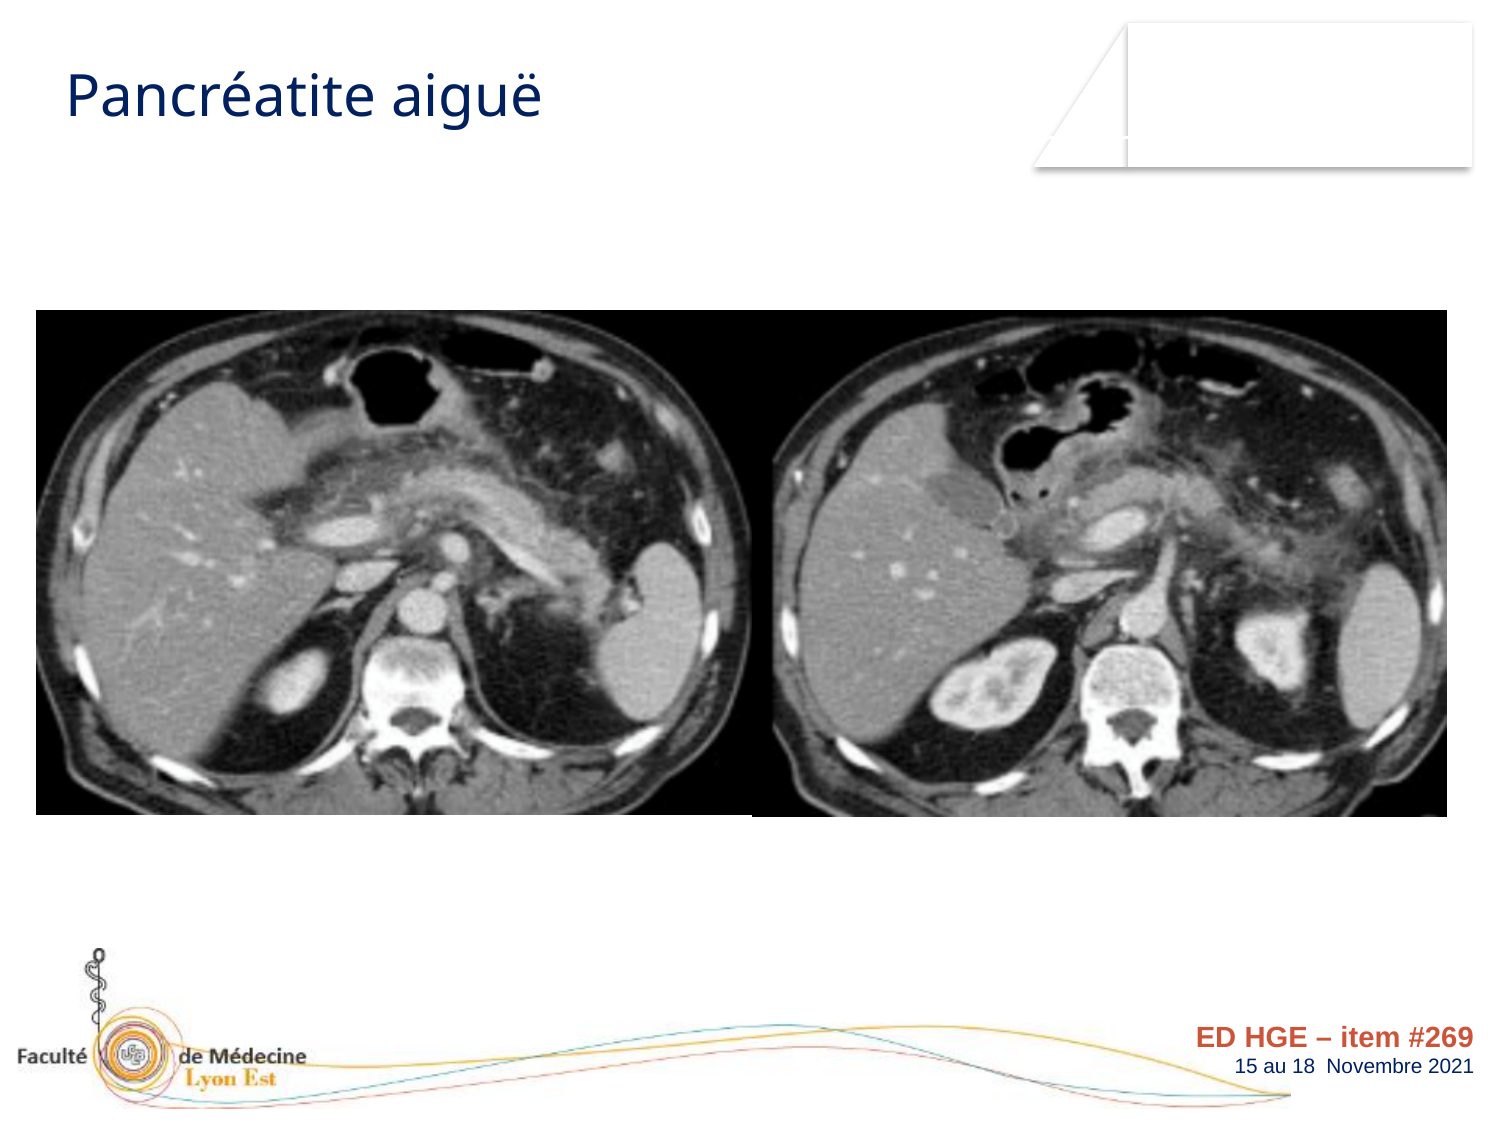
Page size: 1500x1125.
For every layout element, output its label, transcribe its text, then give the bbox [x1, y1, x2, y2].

text_box Pancréatite aiguë [36, 36, 1471, 137]
picture [17, 948, 1291, 1109]
picture [35, 310, 1447, 817]
